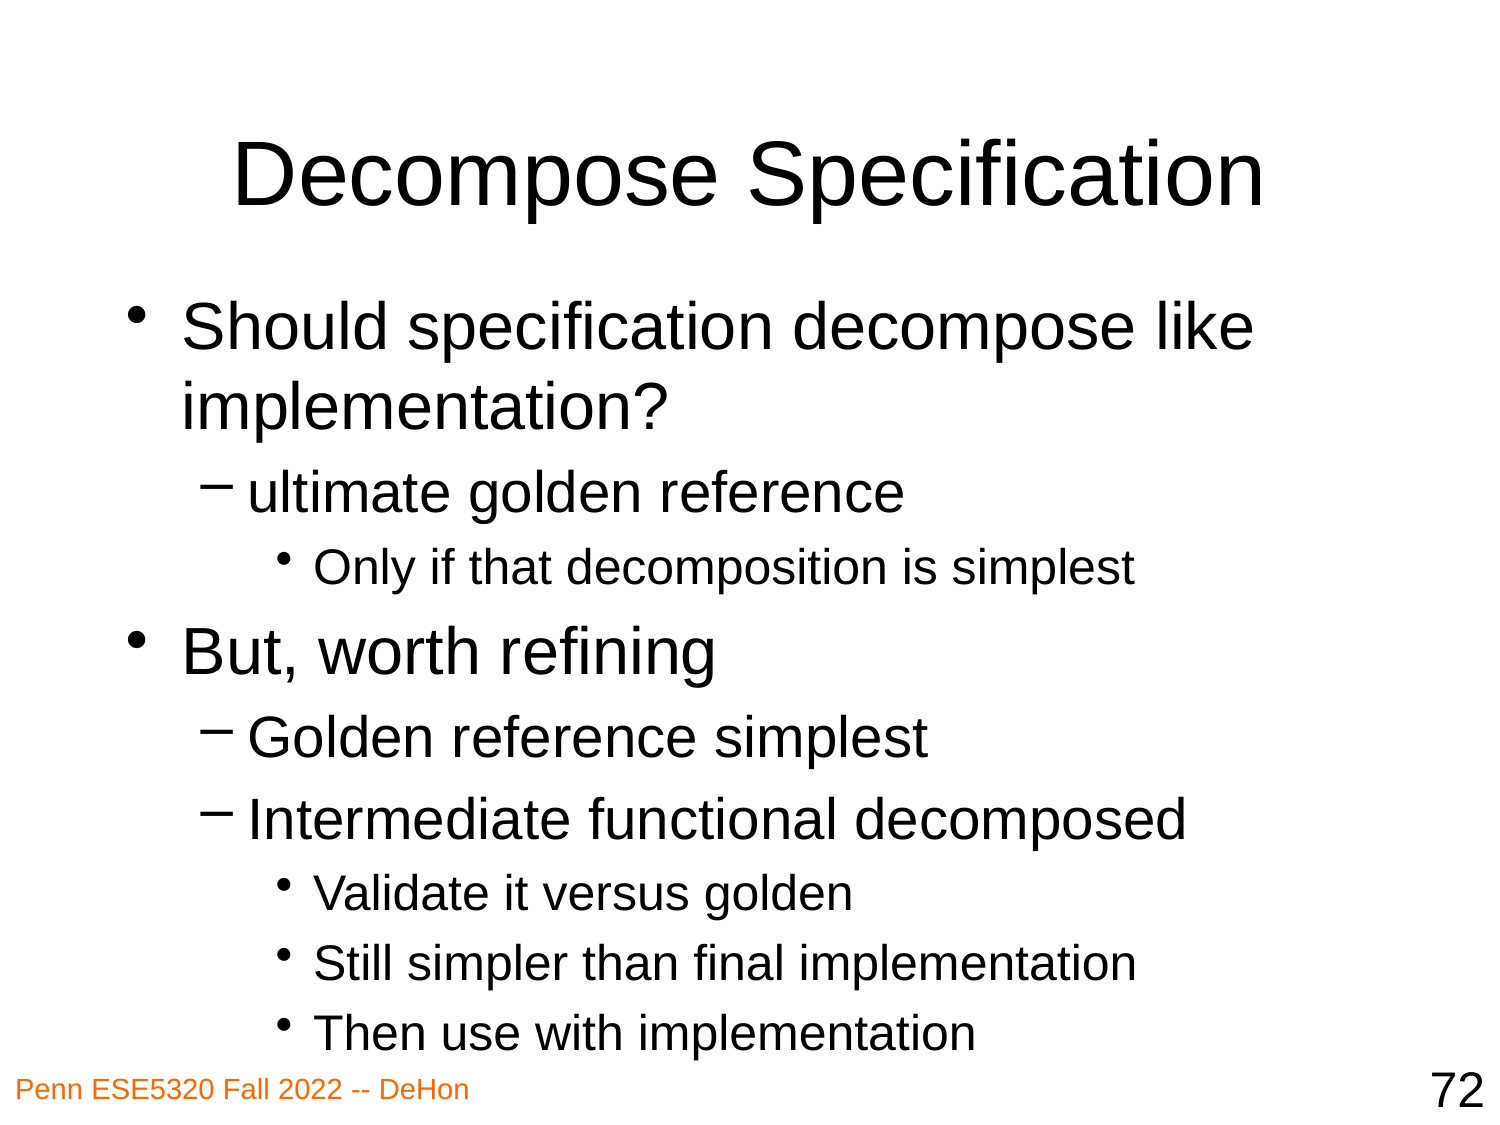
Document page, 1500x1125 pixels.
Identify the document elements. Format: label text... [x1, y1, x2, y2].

slide_number Penn ESE5320 Fall 2022 -- DeHon [0, 1062, 576, 1125]
title Decompose Specification [112, 74, 1388, 263]
slide_number 72 [1187, 1049, 1500, 1125]
list Should specification decompose like implementation? ultimate golden reference Only if that decomposition is simplest But, worth refining Golden reference simplest Intermediate functional decomposed Validate it versus golden Still simpler than final implementation Then use with implementation [110, 274, 1386, 1038]
